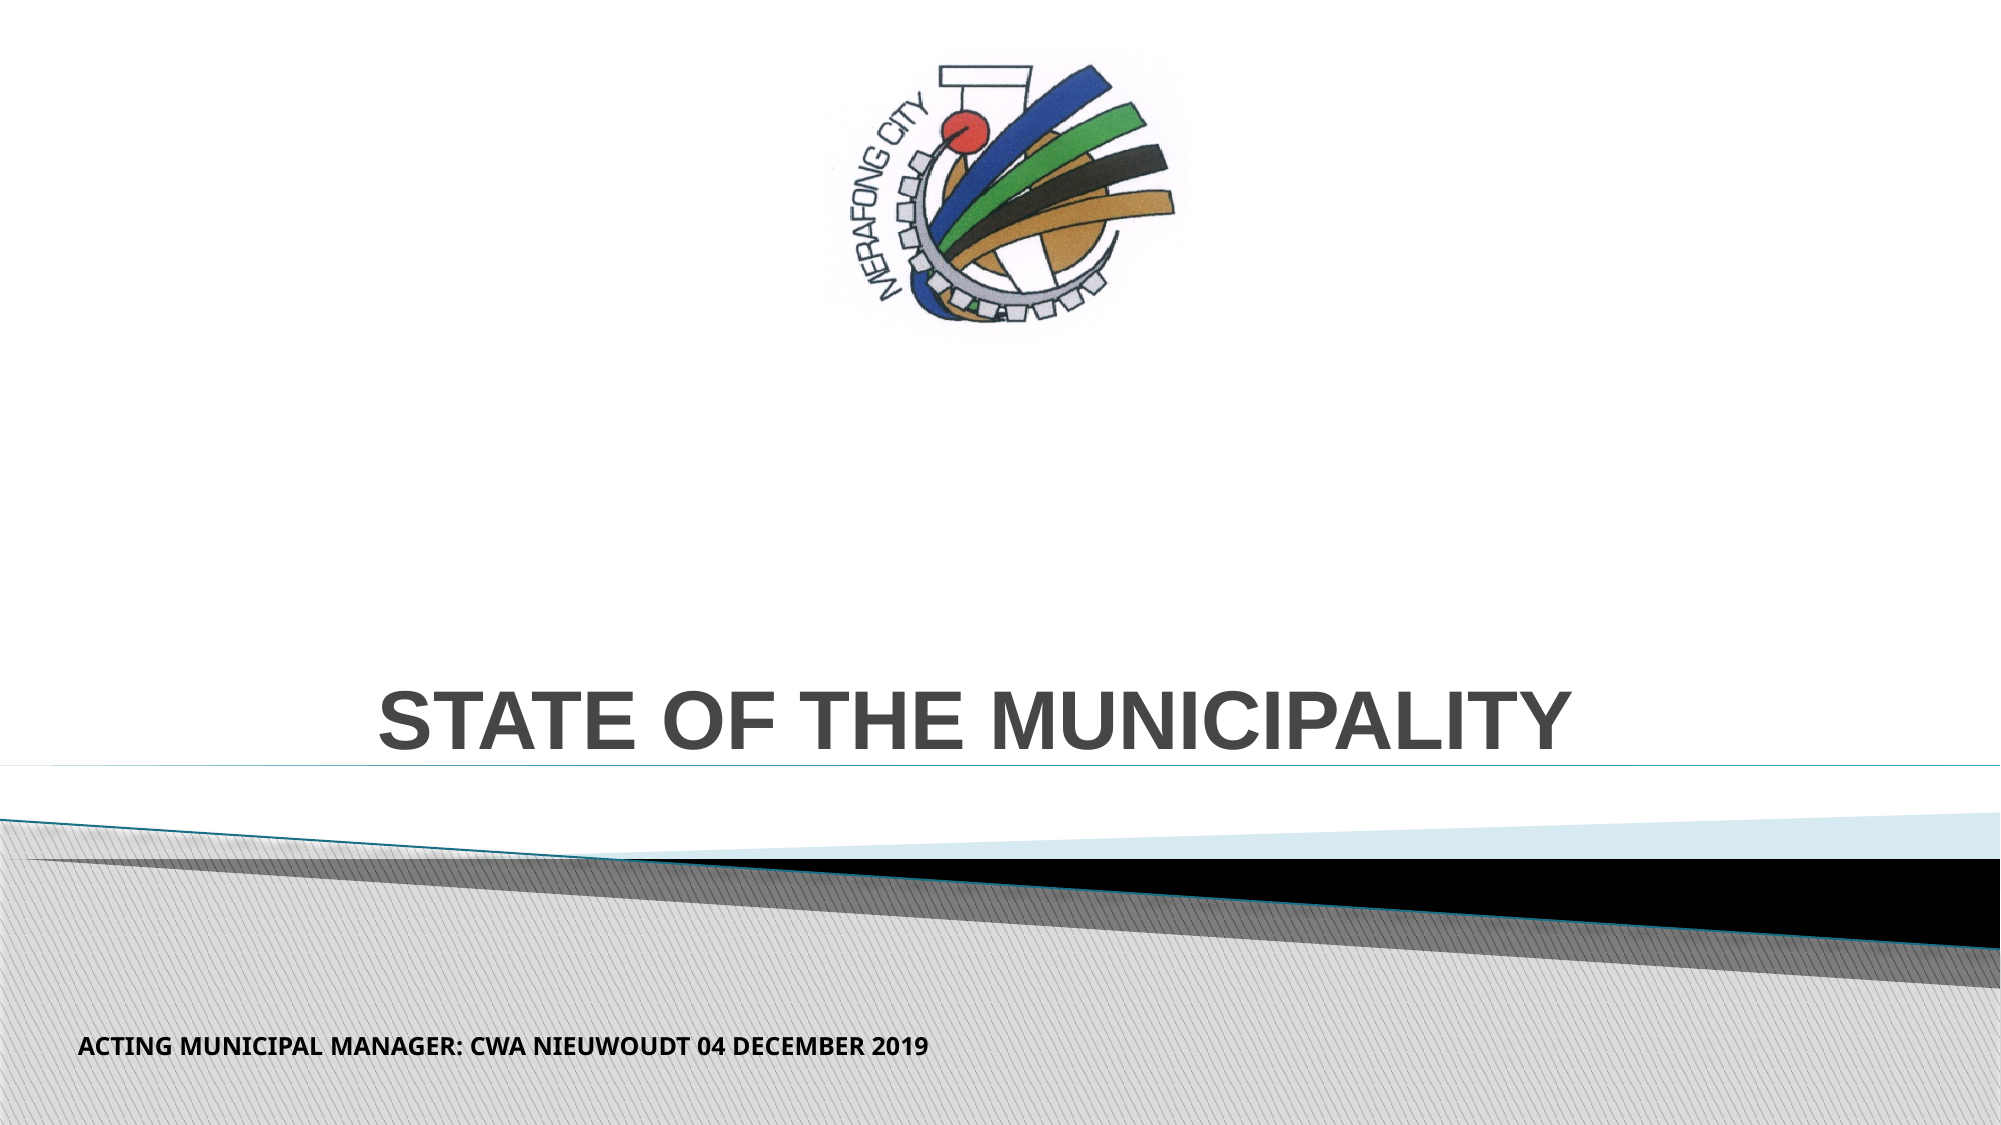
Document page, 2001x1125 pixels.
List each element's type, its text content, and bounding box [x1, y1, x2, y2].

title STATE OF THE MUNICIPALITY [24, 389, 1929, 774]
picture [7, 859, 2000, 989]
picture [824, 49, 1188, 345]
text_box ACTING MUNICIPAL MANAGER: CWA NIEUWOUDT 04 DECEMBER 2019 [63, 1023, 1188, 1068]
